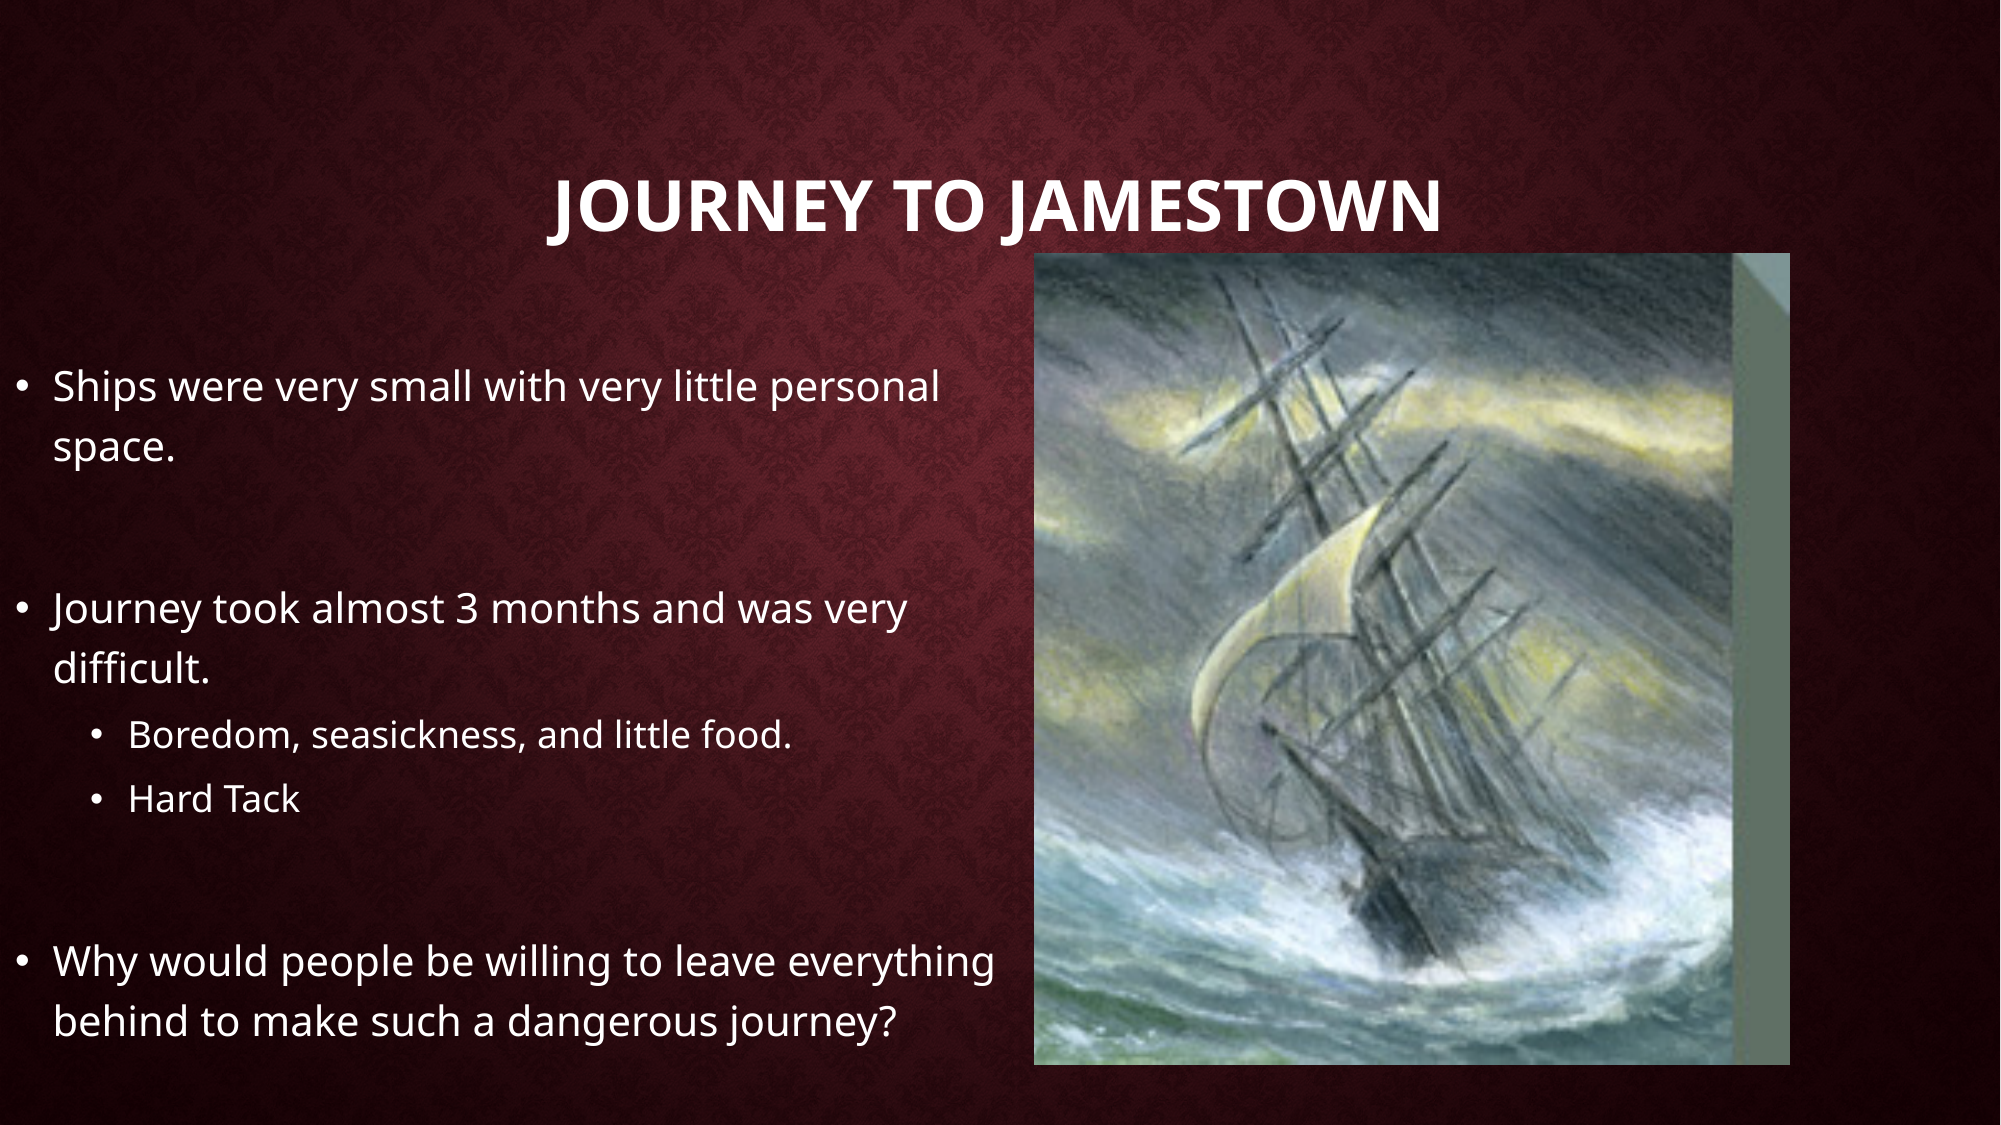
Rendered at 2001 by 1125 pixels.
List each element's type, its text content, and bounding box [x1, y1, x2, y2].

title Journey to Jamestown [149, 99, 1849, 318]
list Ships were very small with very little personal space. Journey took almost 3 months and was very difficult. Boredom, seasickness, and little food. Hard Tack Why would people be willing to leave everything behind to make such a dangerous journey? [0, 342, 1016, 1125]
picture [1034, 253, 1790, 1066]
